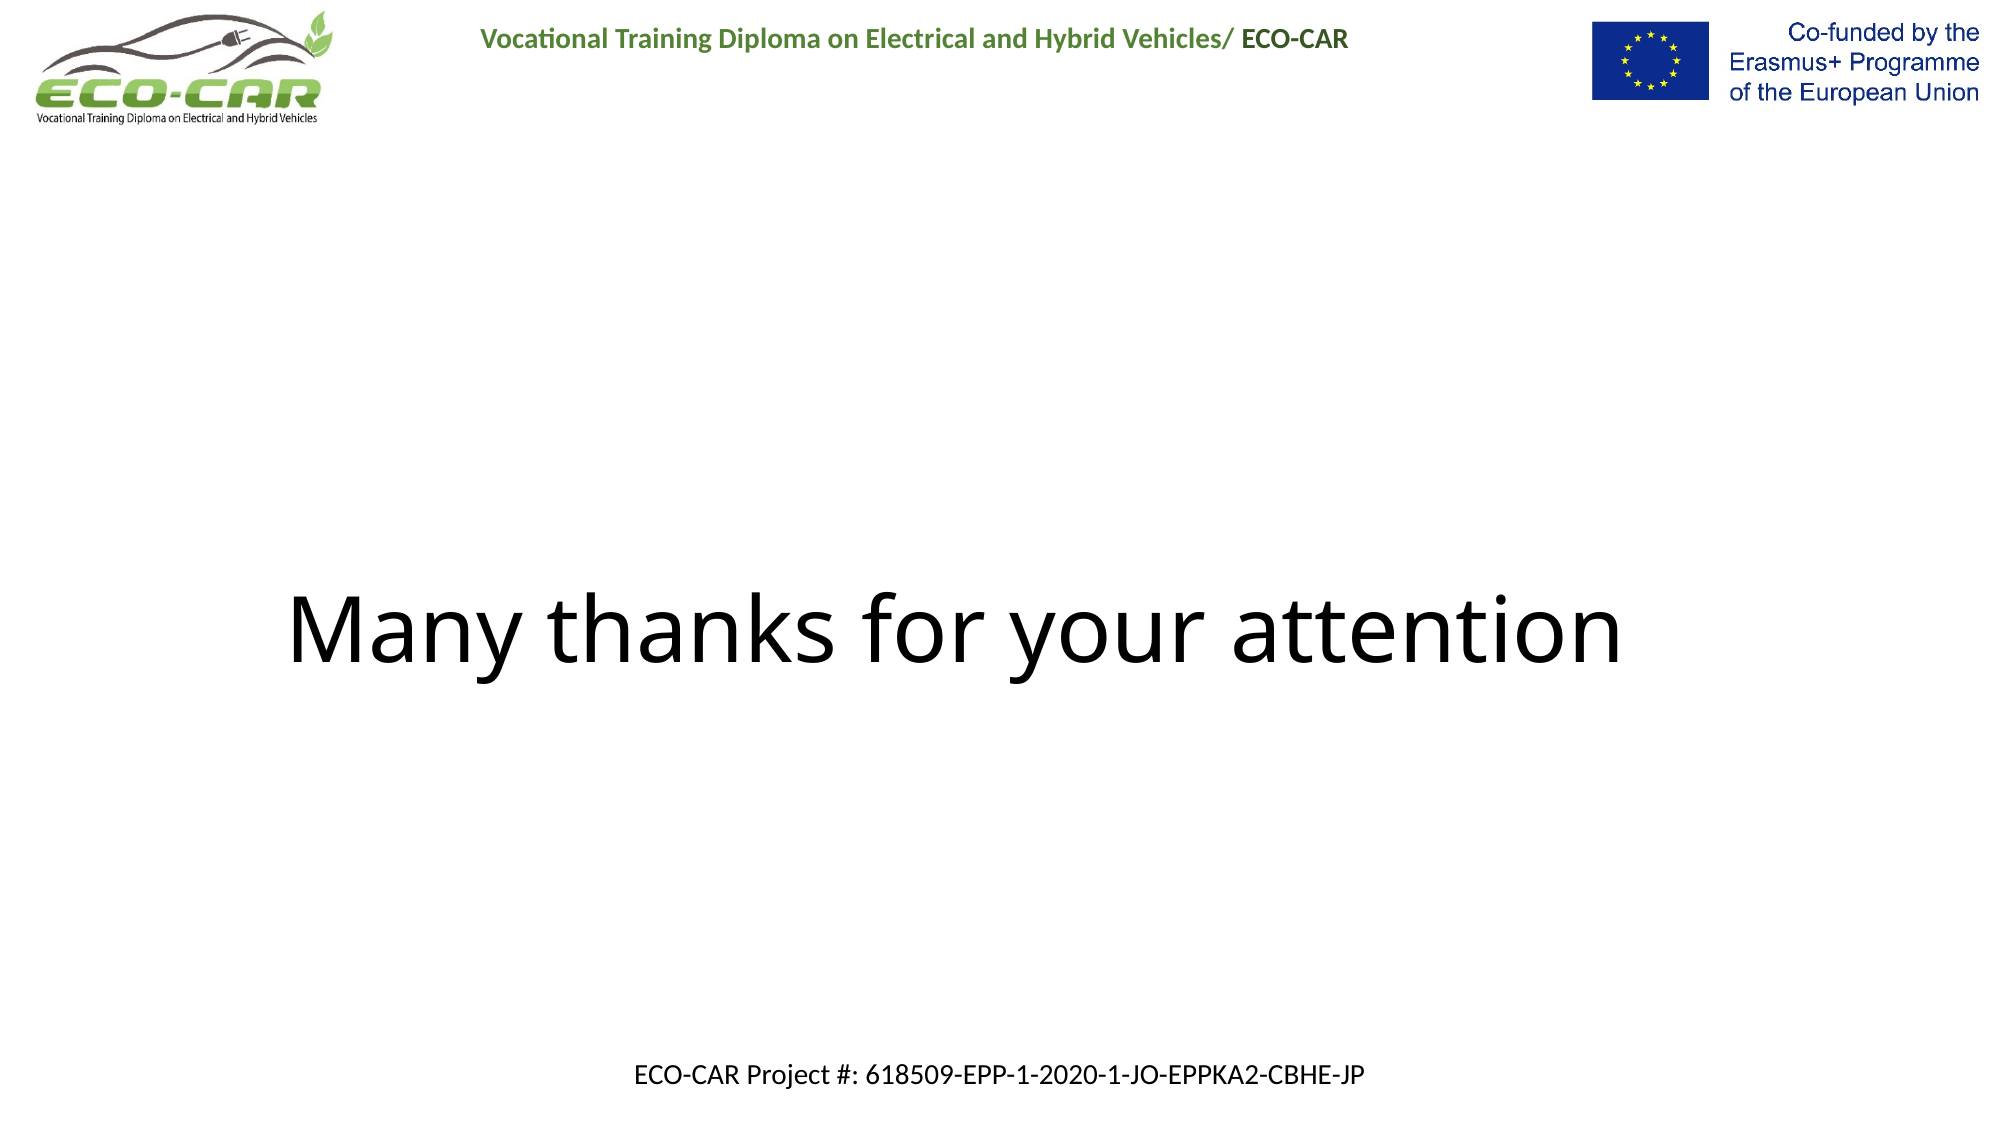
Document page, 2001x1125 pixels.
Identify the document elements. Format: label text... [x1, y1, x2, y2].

picture [31, 0, 336, 130]
text_box Many thanks for your attention [270, 562, 1642, 688]
picture [1568, 0, 1999, 123]
